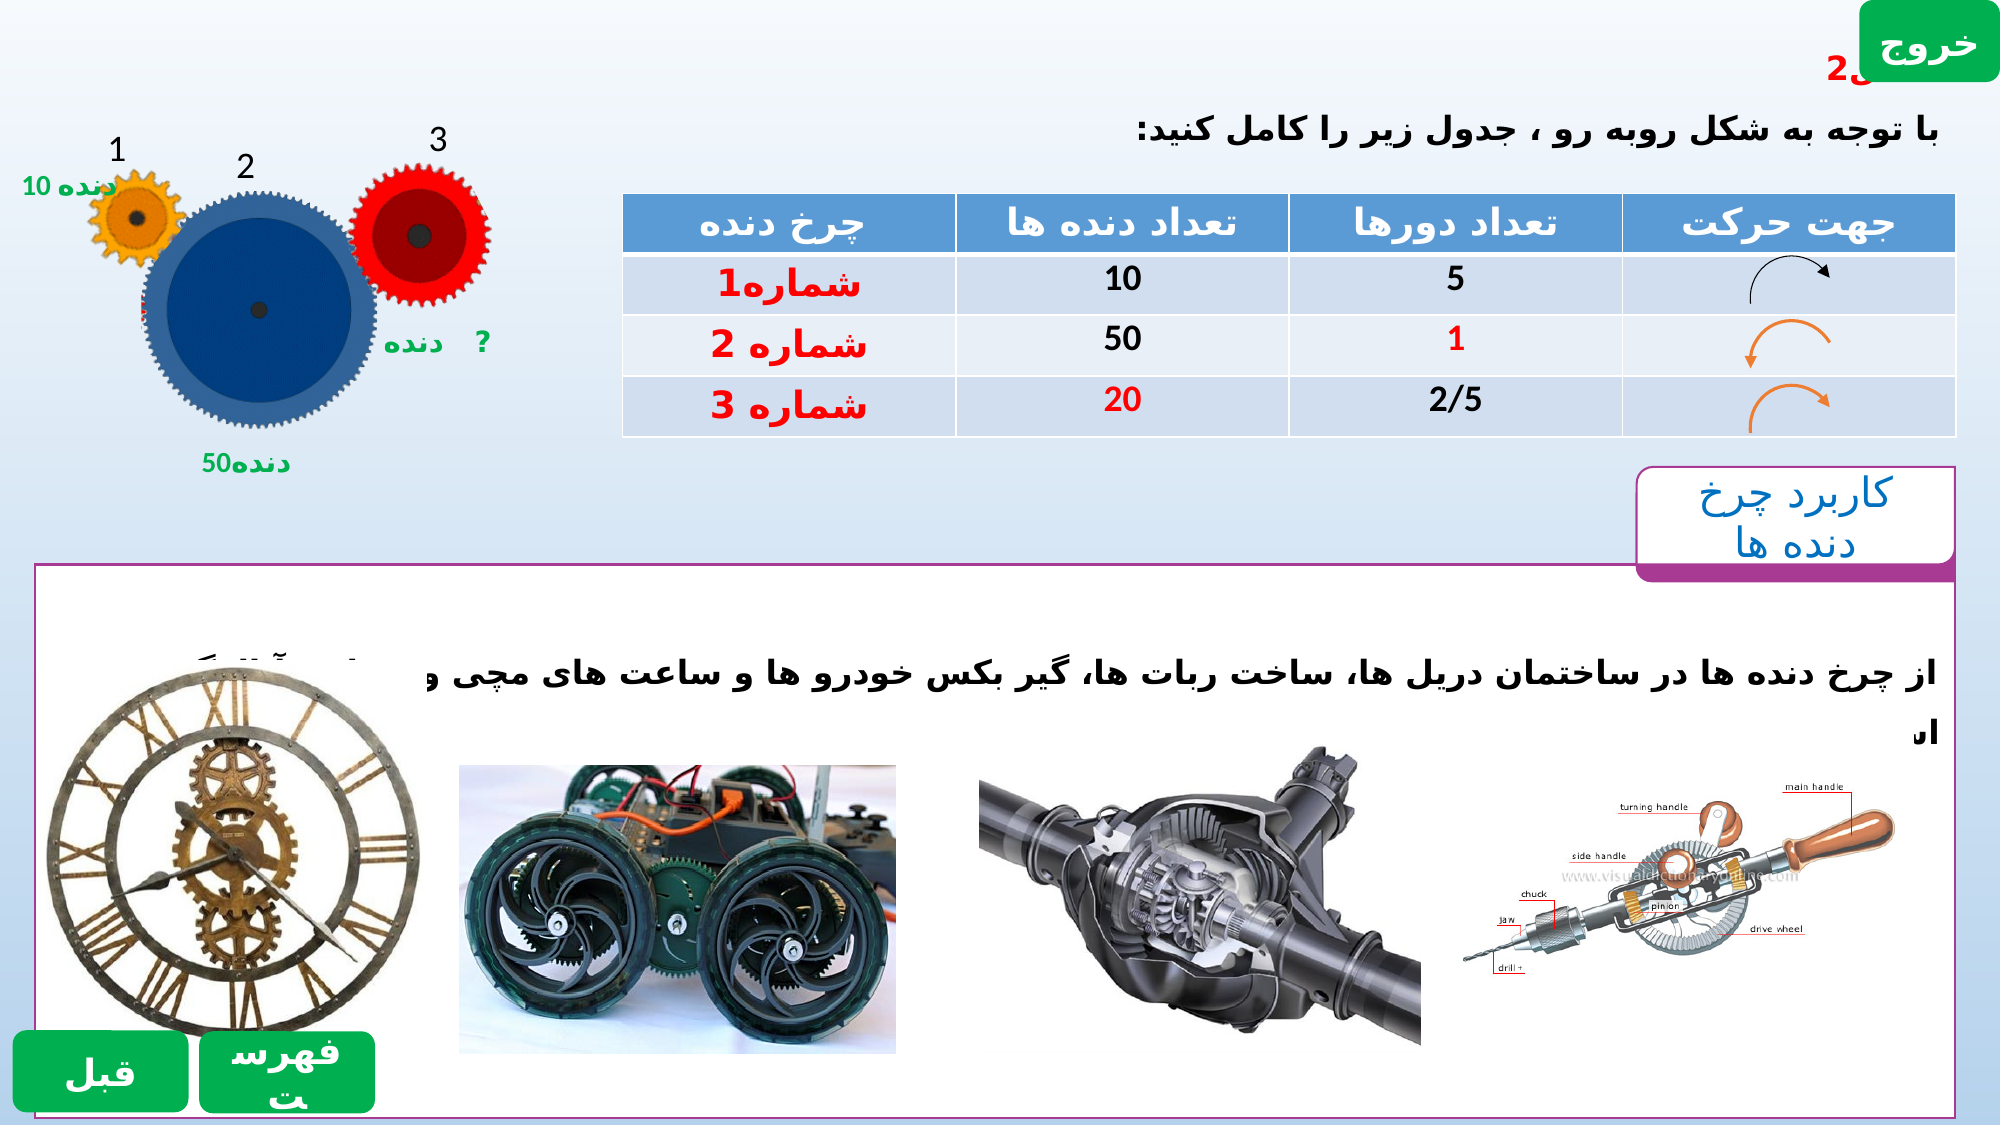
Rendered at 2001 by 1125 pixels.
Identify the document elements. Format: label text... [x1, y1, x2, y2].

text_box مثال2 : با توجه به شکل روبه رو ، جدول زیر را کامل کنید: [209, 40, 1956, 466]
table_cell شماره1 [623, 257, 955, 314]
picture [459, 765, 896, 1054]
table_cell [1623, 316, 1955, 375]
text_box خروج [1858, 0, 2000, 84]
text_box 10 دنده [6, 159, 79, 209]
text_box 1 [92, 116, 176, 150]
table_cell 2/5 [1290, 377, 1622, 436]
picture [979, 738, 1421, 1054]
table_cell شماره 3 [623, 377, 955, 436]
text_box [1748, 383, 1830, 434]
table_cell [1623, 377, 1955, 436]
table_header چرخ دنده [623, 194, 955, 252]
table_cell شماره 2 [623, 316, 955, 375]
text_box فهرست [198, 1065, 377, 1115]
text_box قبل [11, 1029, 190, 1114]
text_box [35, 466, 1955, 1065]
text_box 3 [413, 107, 497, 167]
table_header تعداد دنده ها [957, 194, 1288, 252]
table_cell 20 [957, 377, 1288, 436]
picture [55, 150, 517, 432]
table_header جهت حرکت [1623, 194, 1955, 252]
table_cell 50 [957, 316, 1288, 375]
text_box 2 [221, 133, 305, 191]
text_box 50دنده [186, 435, 332, 466]
table_cell [1623, 257, 1955, 314]
text_box [1744, 319, 1831, 369]
table_cell 10 [957, 257, 1288, 314]
table_header تعداد دورها [1290, 194, 1622, 252]
table_cell 5 [1290, 257, 1622, 314]
picture [1449, 714, 1914, 1039]
text_box ? دنده [378, 315, 517, 366]
table_cell 1 [1290, 316, 1622, 375]
picture [39, 660, 427, 1049]
text_box [1749, 255, 1830, 304]
